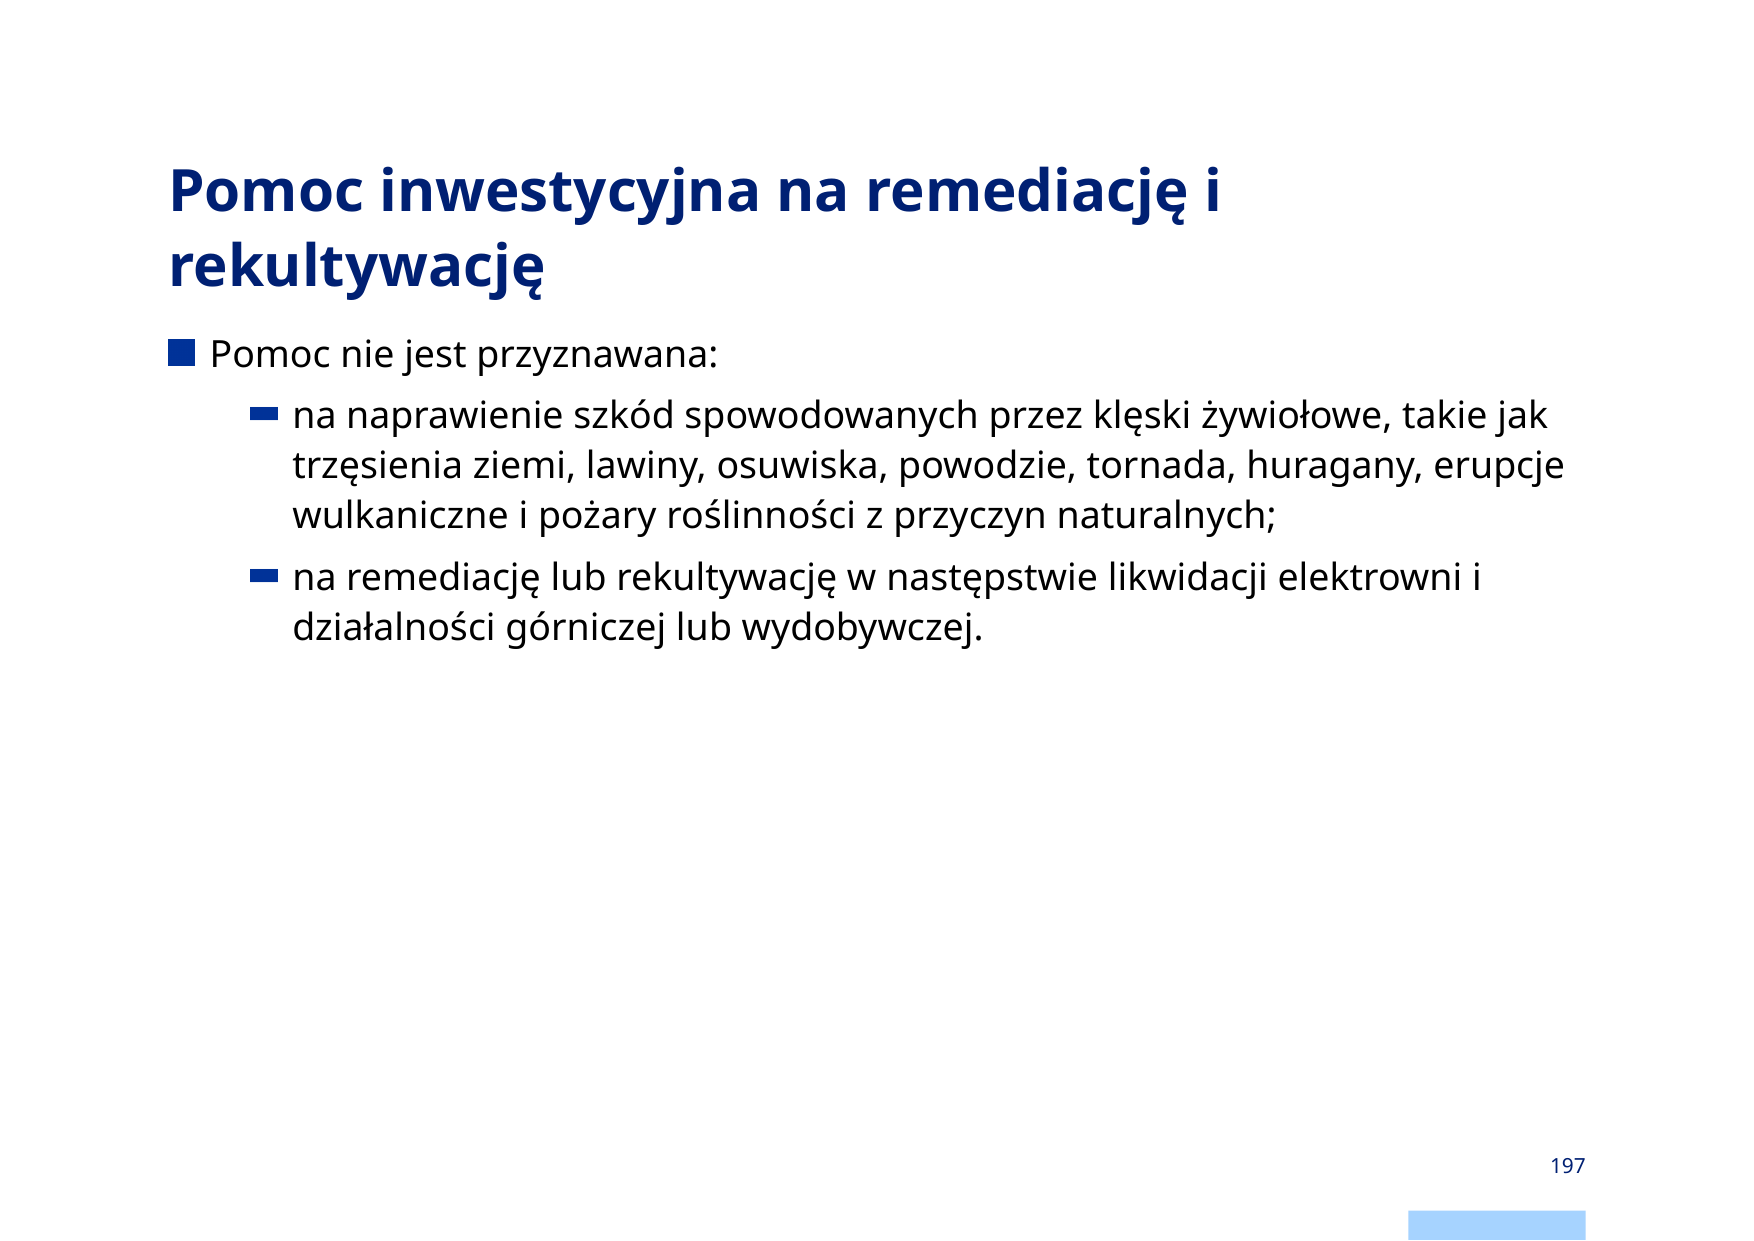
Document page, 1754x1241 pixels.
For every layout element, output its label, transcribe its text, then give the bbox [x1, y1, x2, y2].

title Pomoc inwestycyjna na remediację i rekultywację [168, 147, 1586, 324]
picture [250, 400, 278, 427]
picture [250, 562, 278, 589]
slide_number 197 [1408, 1151, 1586, 1182]
picture [168, 339, 195, 366]
list Pomoc nie jest przyznawana: na naprawienie szkód spowodowanych przez klęski żywiołowe, takie jak trzęsienia ziemi, lawiny, osuwiska, powodzie, tornada, huragany, erupcje wulkaniczne i pożary roślinności z przyczyn naturalnych; na remediację lub rekultywację w następstwie likwidacji elektrowni i działalności górniczej lub wydobywczej. [168, 324, 1586, 1093]
